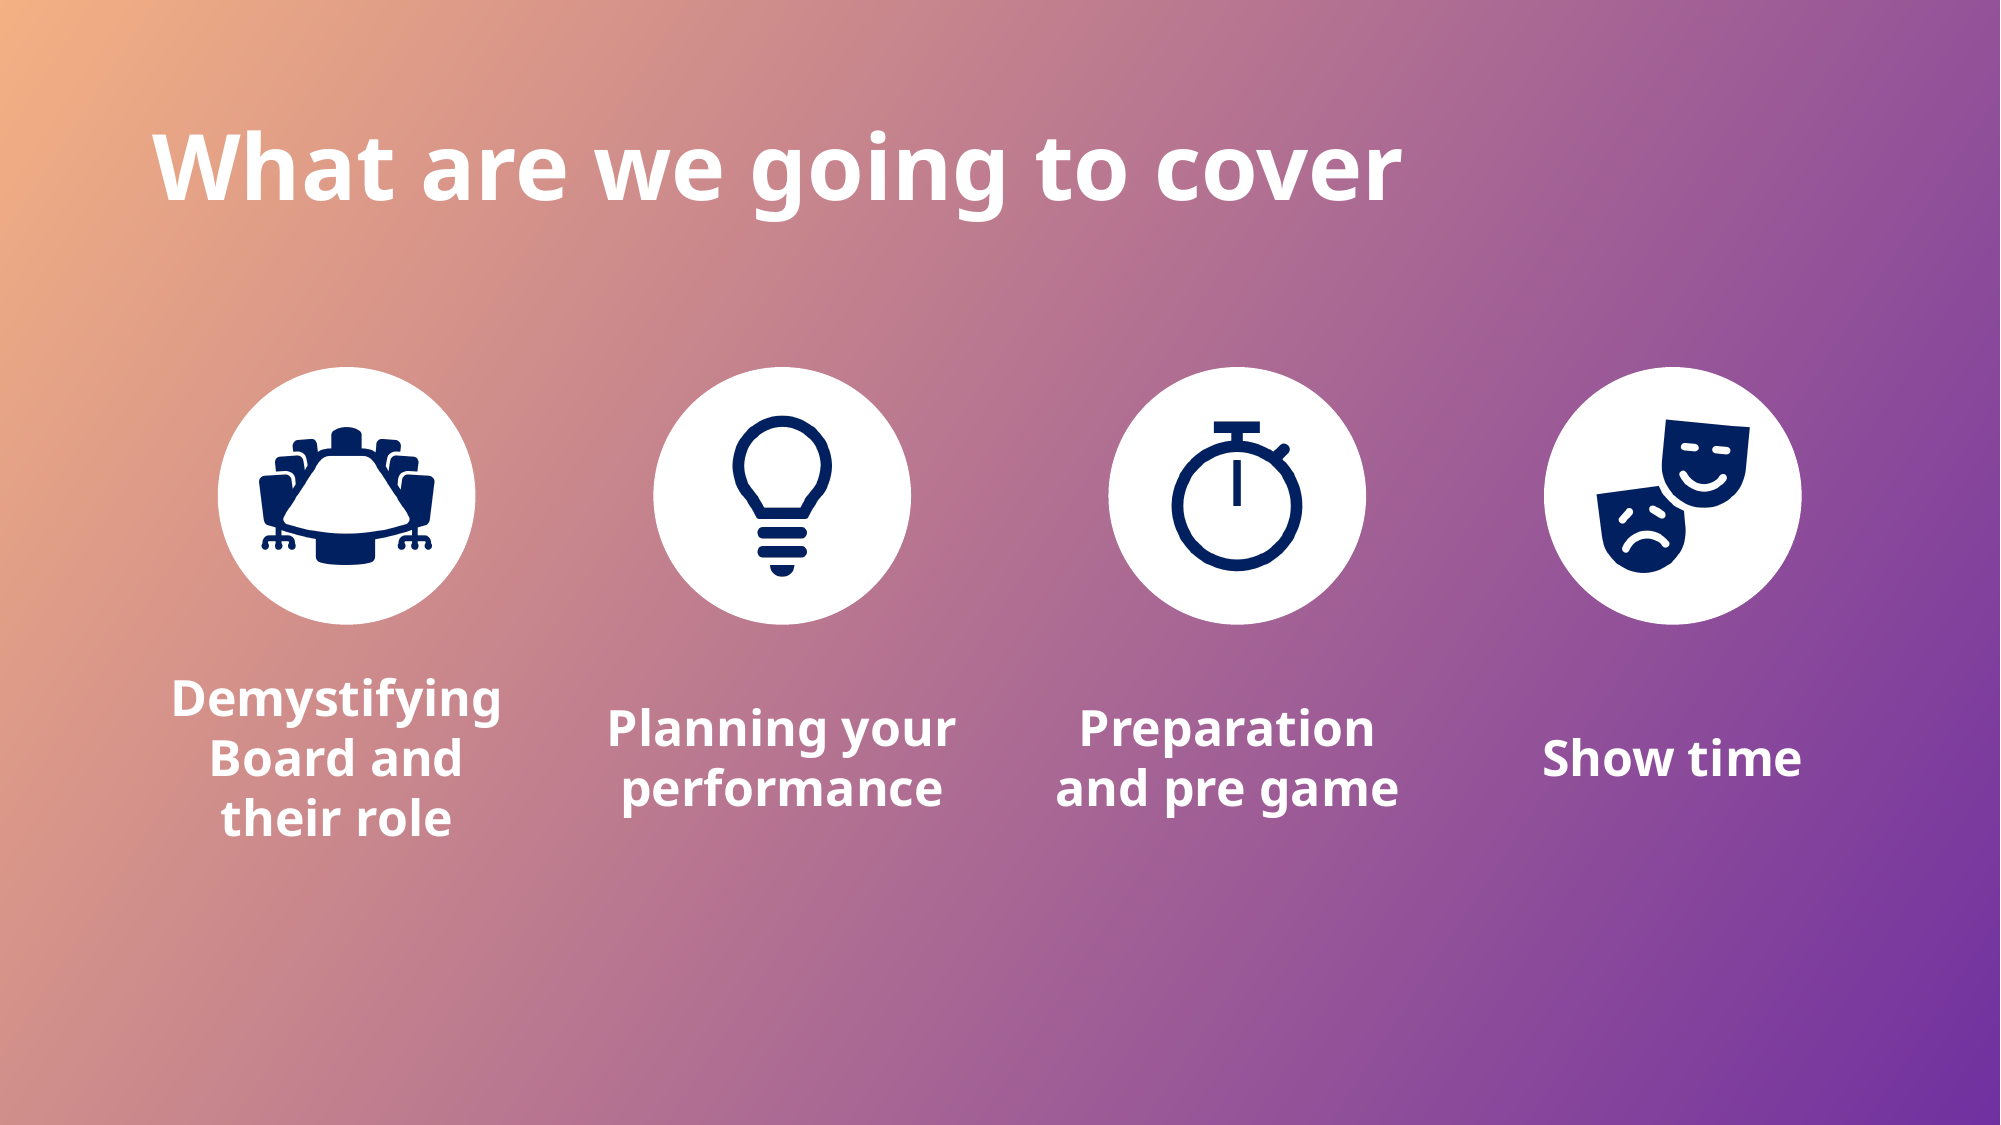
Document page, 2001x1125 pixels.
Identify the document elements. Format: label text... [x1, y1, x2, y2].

picture [255, 404, 438, 588]
text_box Preparation and pre game [1024, 628, 1431, 885]
title What are we going to cover [137, 129, 1848, 211]
picture [690, 404, 874, 588]
text_box [1107, 365, 1368, 626]
text_box [216, 365, 477, 626]
text_box [1542, 365, 1803, 626]
text_box [652, 365, 913, 626]
text_box Demystifying Board and their role [134, 628, 540, 885]
picture [1145, 404, 1329, 588]
text_box Planning your performance [579, 628, 985, 885]
picture [1581, 404, 1765, 588]
text_box Show time [1469, 628, 1876, 885]
